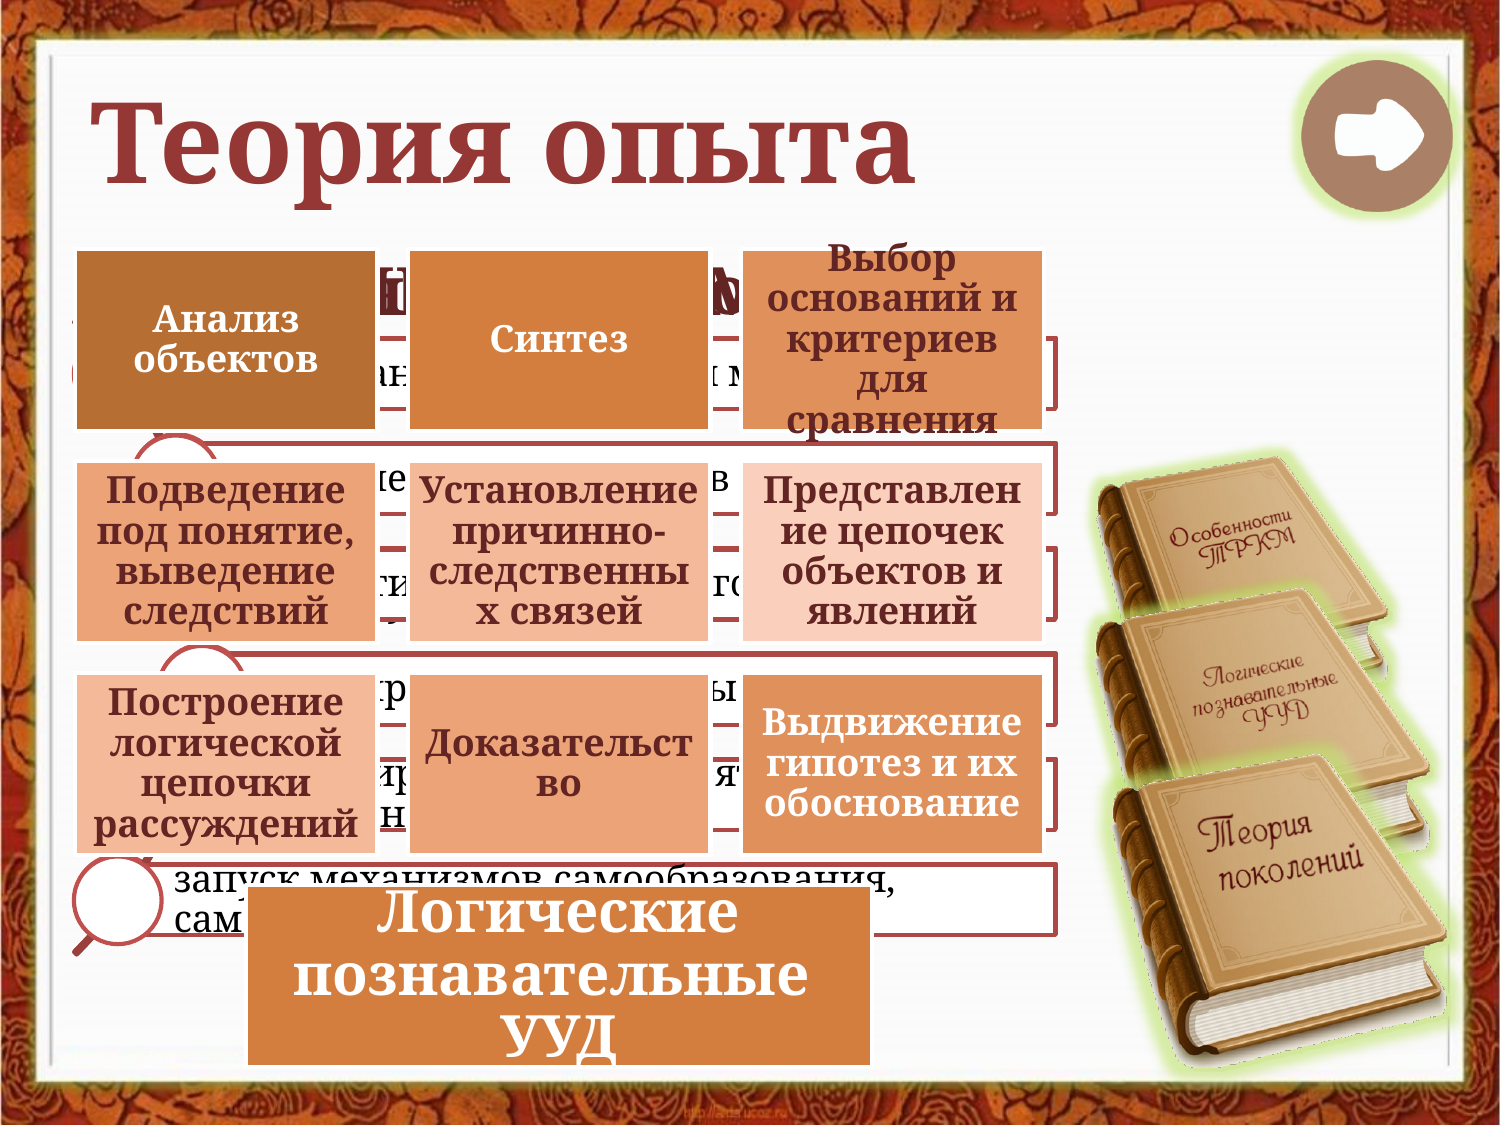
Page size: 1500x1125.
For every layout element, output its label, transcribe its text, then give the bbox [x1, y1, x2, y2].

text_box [63, 240, 1065, 971]
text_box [62, 249, 1056, 1068]
title Теория опыта [75, 45, 1425, 233]
picture [0, 0, 1500, 1125]
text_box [1290, 49, 1425, 222]
